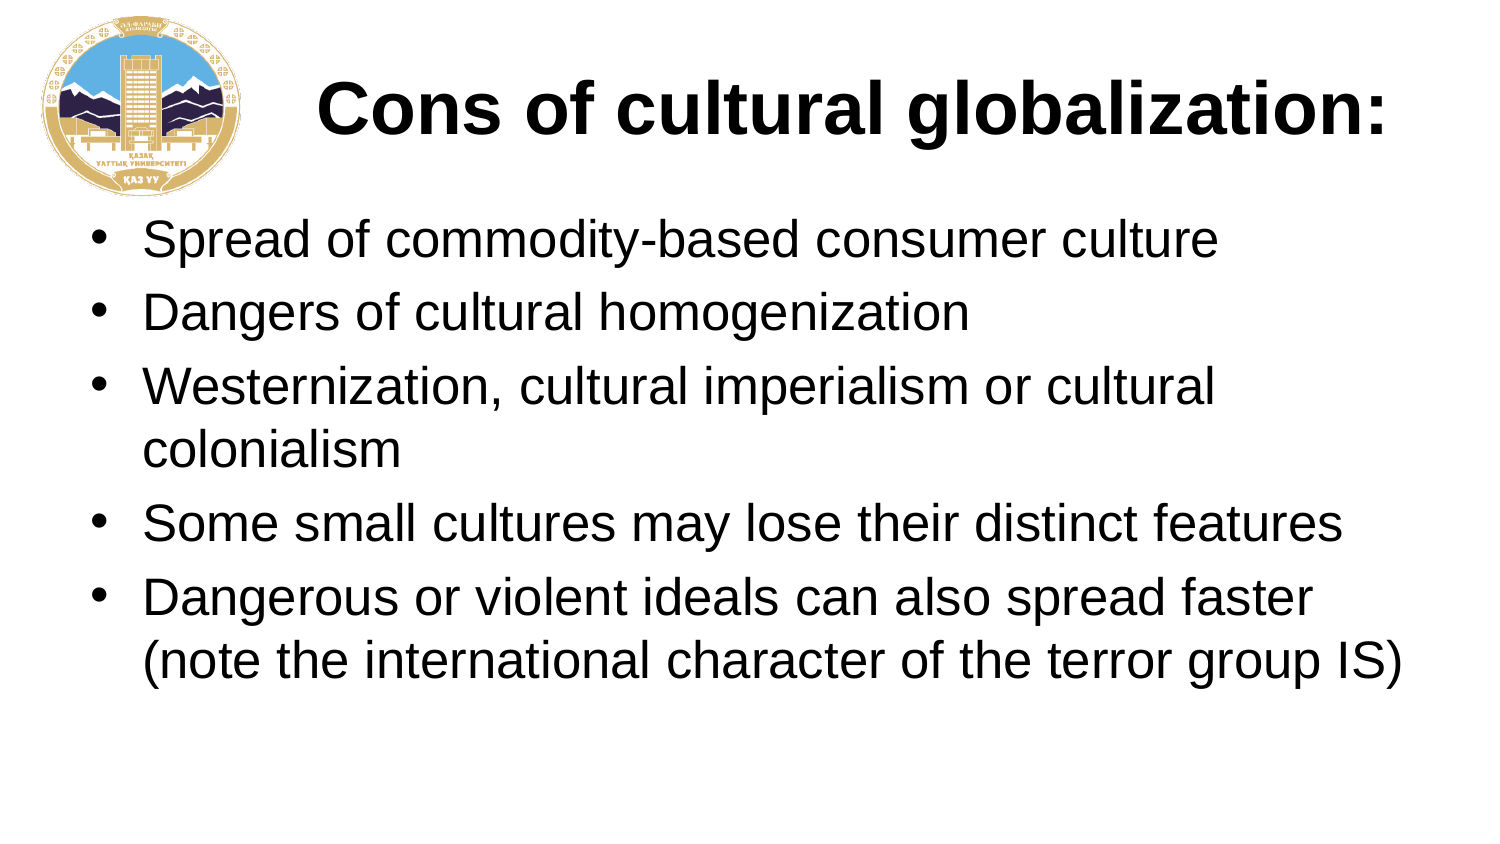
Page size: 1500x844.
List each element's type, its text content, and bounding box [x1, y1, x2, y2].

title Cons of cultural globalization: [301, 26, 1439, 183]
list Spread of commodity-based consumer culture Dangers of cultural homogenization Westernization, cultural imperialism or cultural colonialism Some small cultures may lose their distinct features Dangerous or violent ideals can also spread faster (note the international character of the terror group IS) [75, 196, 1425, 754]
picture [40, 16, 241, 198]
